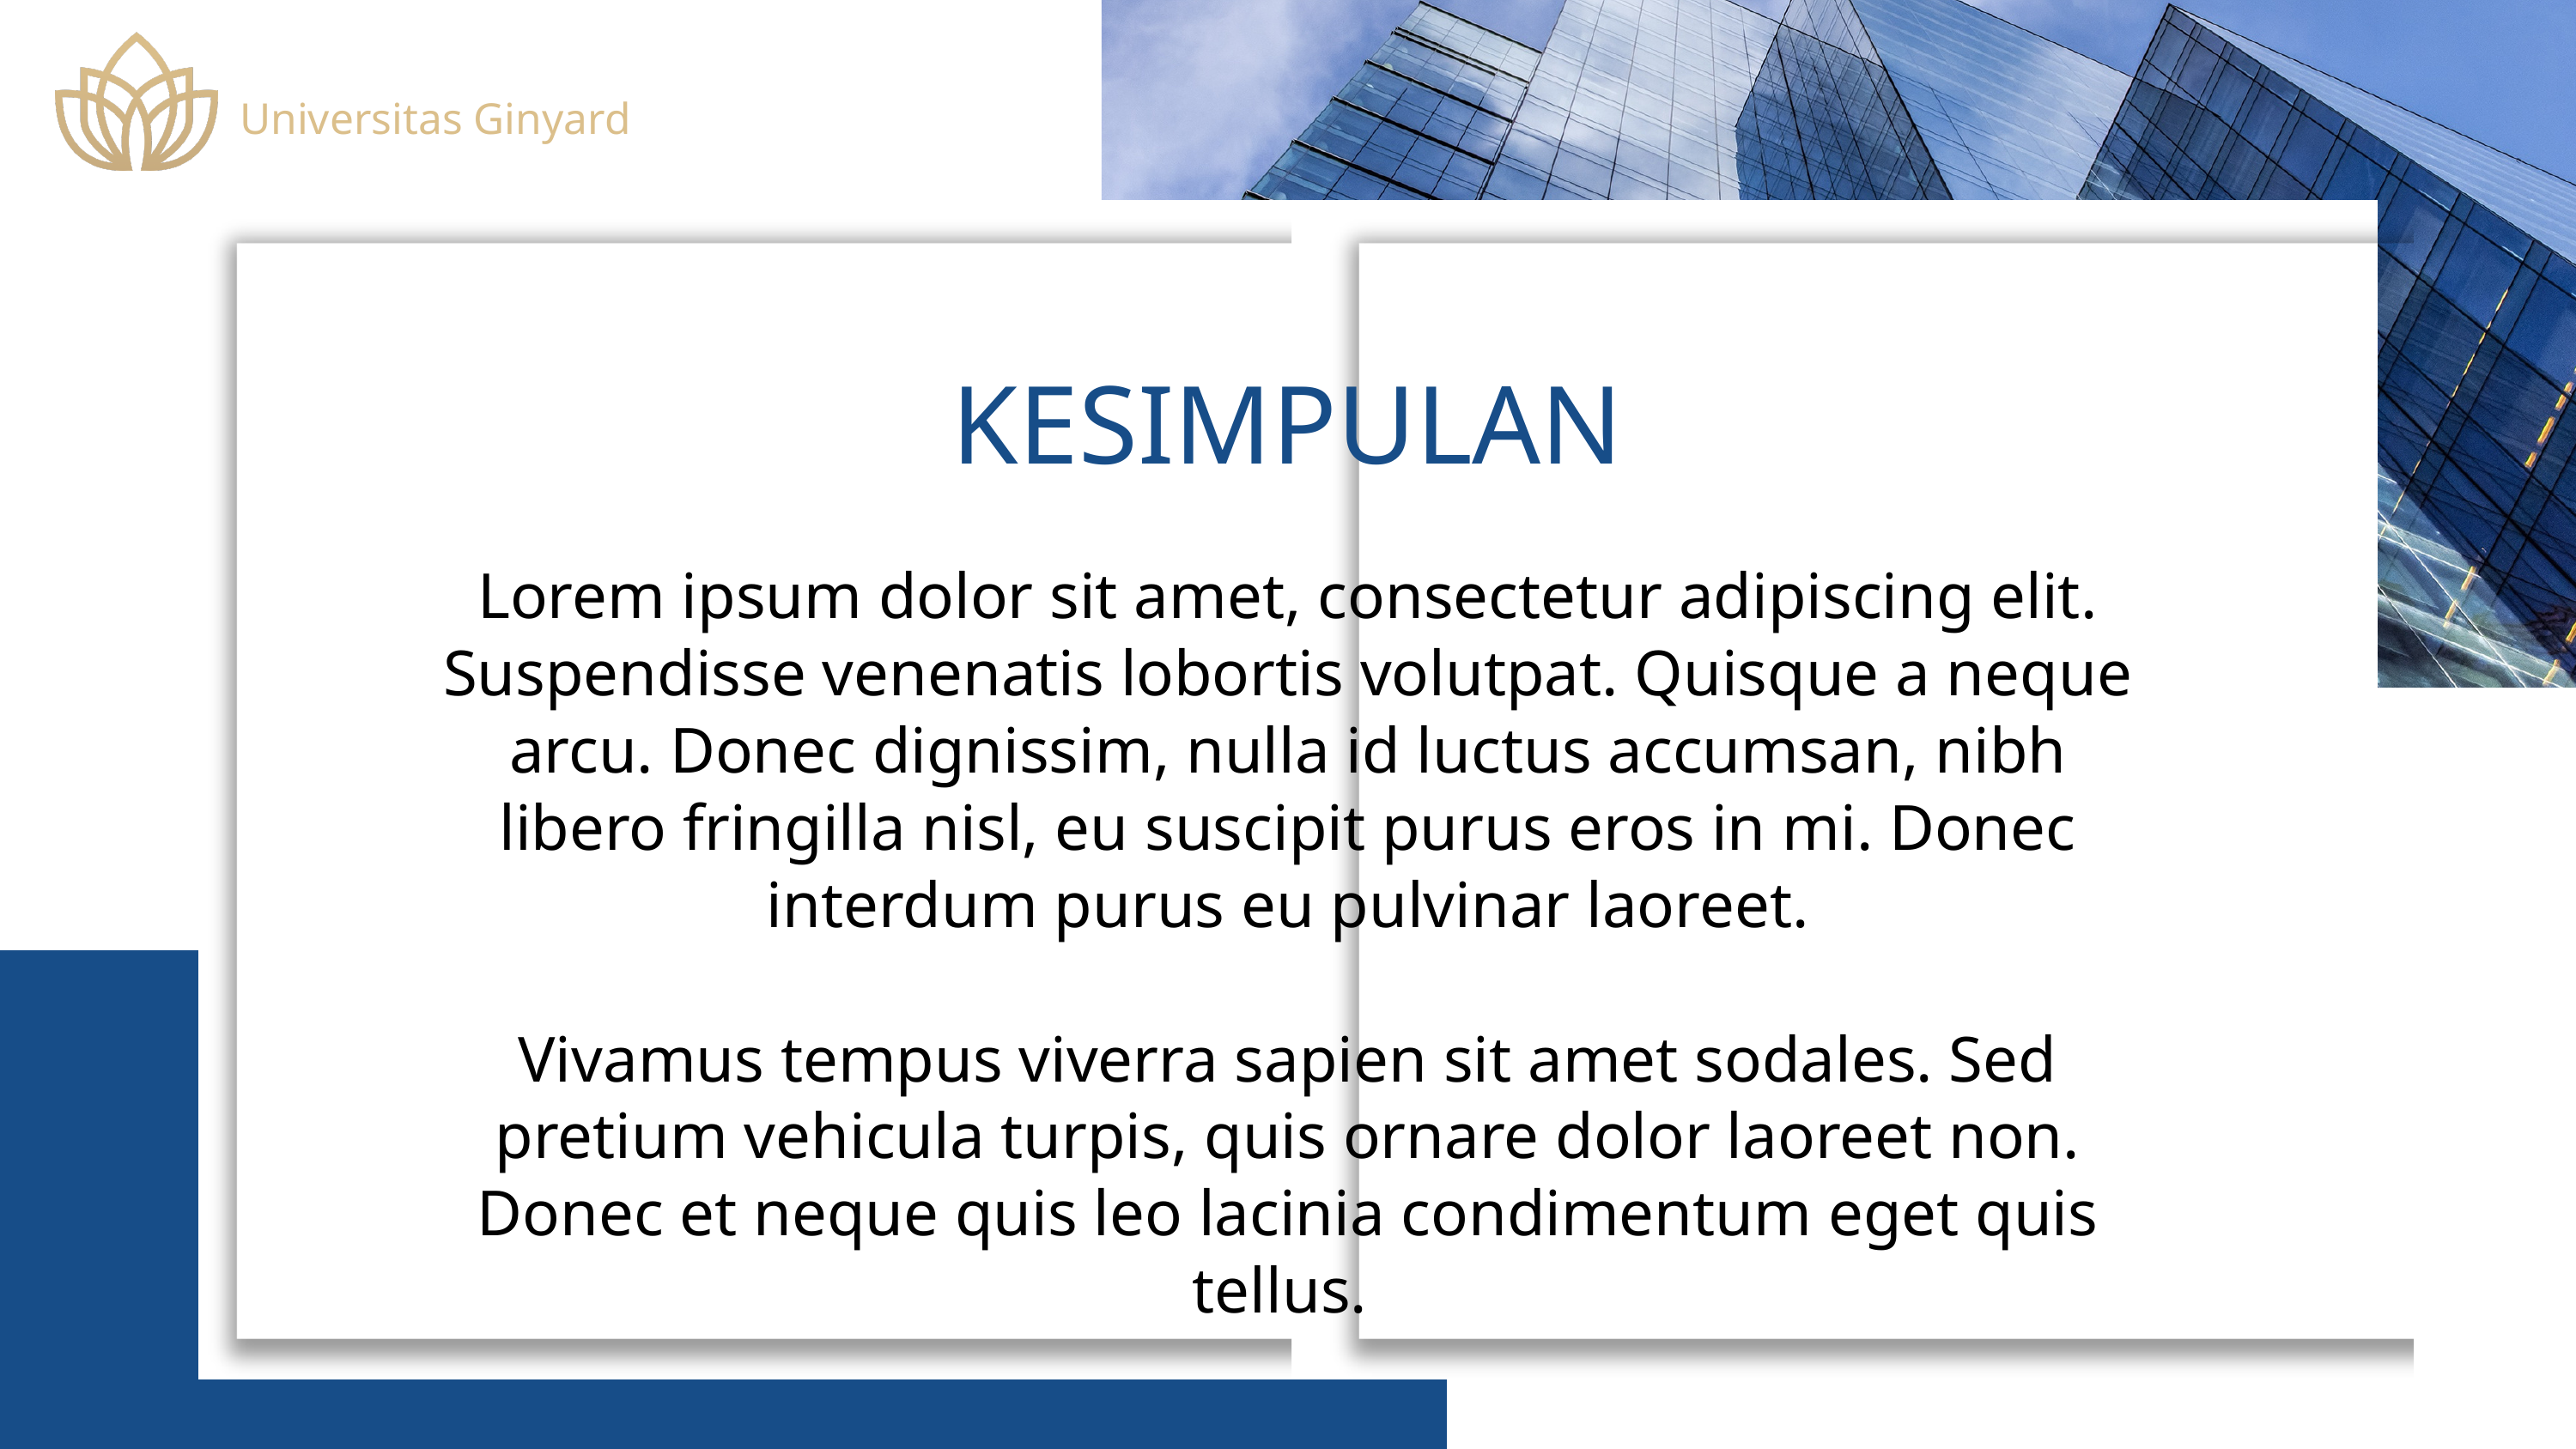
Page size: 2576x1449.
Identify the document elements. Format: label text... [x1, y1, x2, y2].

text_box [169, 185, 2415, 1407]
text_box Universitas Ginyard [117, 82, 754, 143]
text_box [1101, 0, 2576, 688]
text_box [0, 950, 1448, 1449]
text_box [55, 32, 218, 171]
